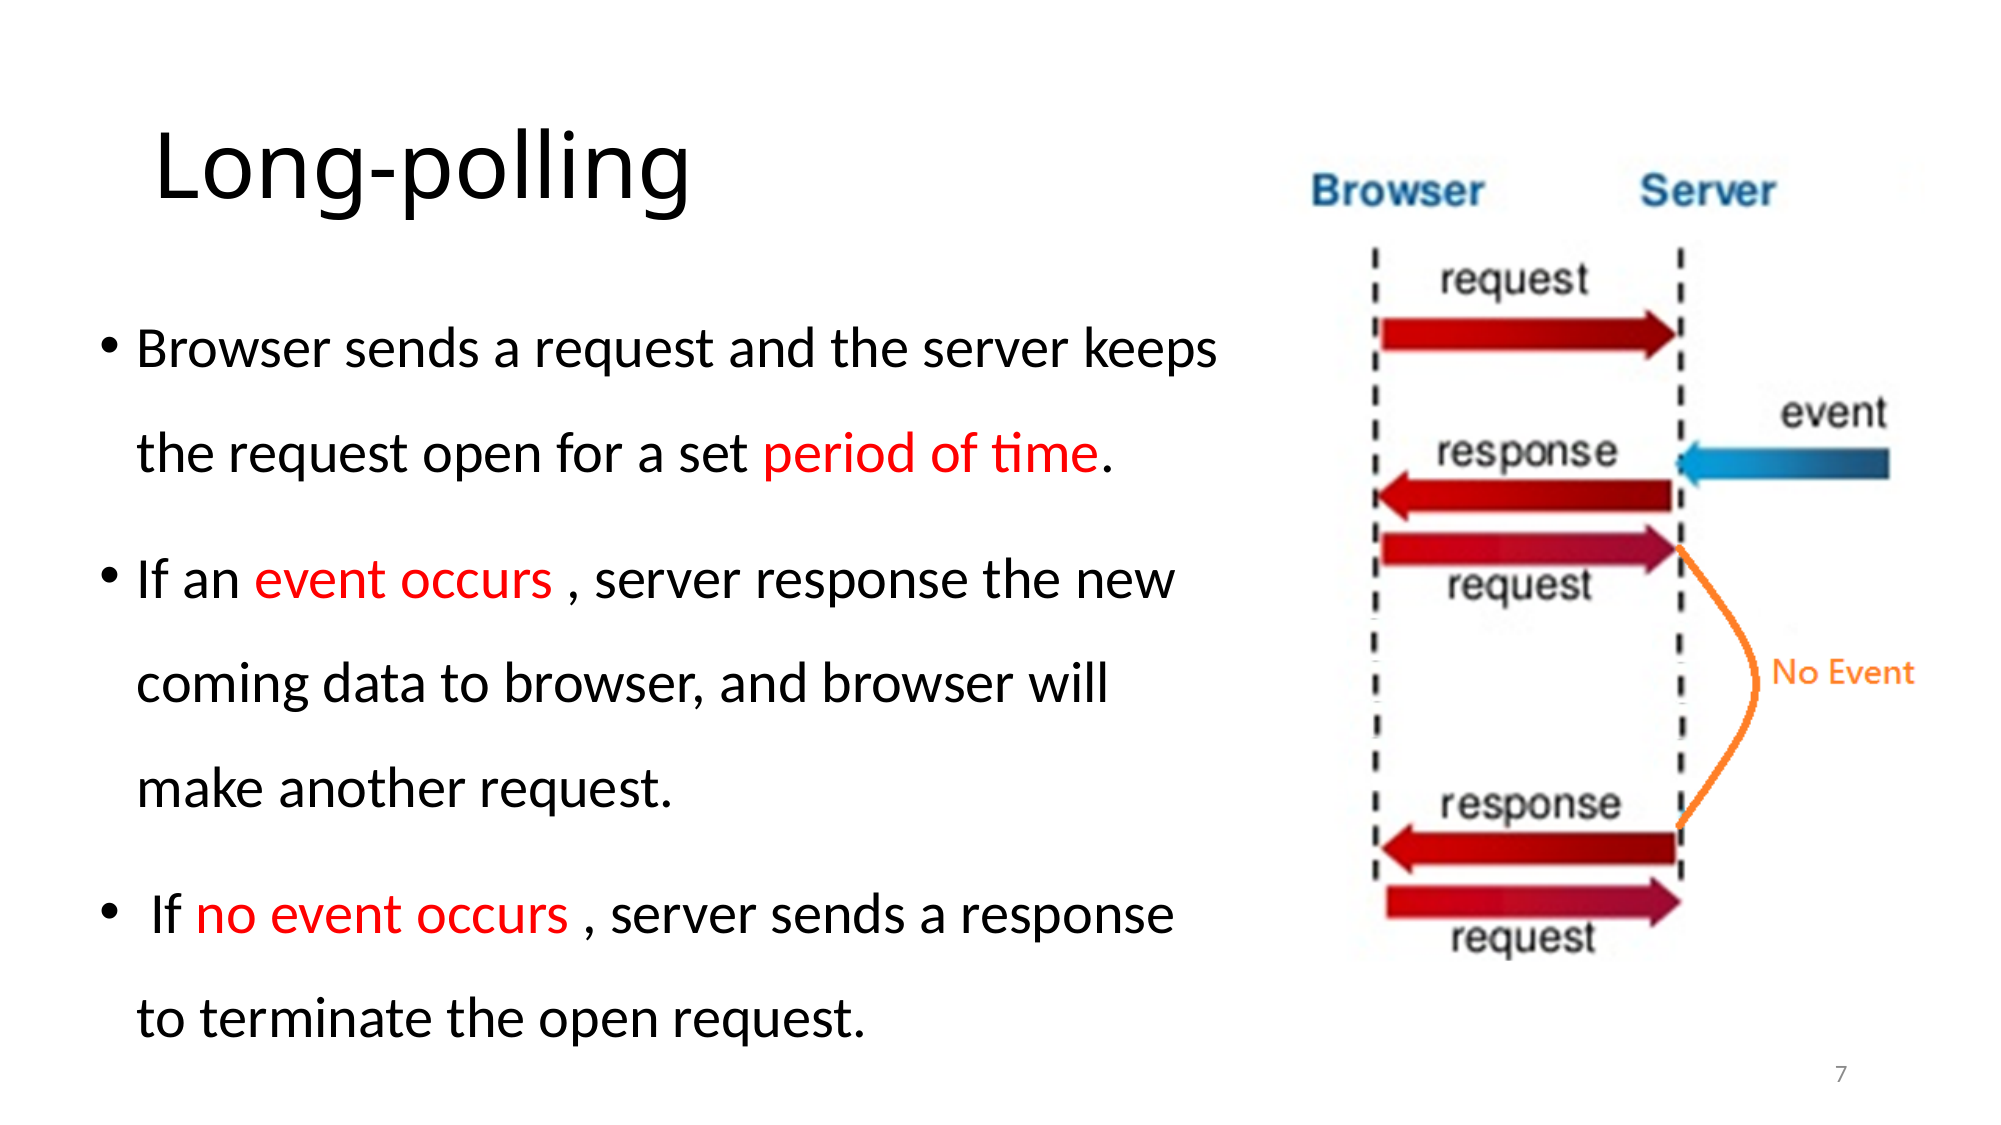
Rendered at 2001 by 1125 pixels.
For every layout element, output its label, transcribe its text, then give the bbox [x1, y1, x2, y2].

title Long-polling [137, 59, 1863, 278]
slide_number 7 [1412, 1042, 1863, 1103]
list Browser sends a request and the server keeps the request open for a set period of time. If an event occurs , server response the new coming data to browser, and browser will make another request. If no event occurs , server sends a response to terminate the open request. [84, 267, 1238, 1072]
picture [1261, 146, 2000, 997]
